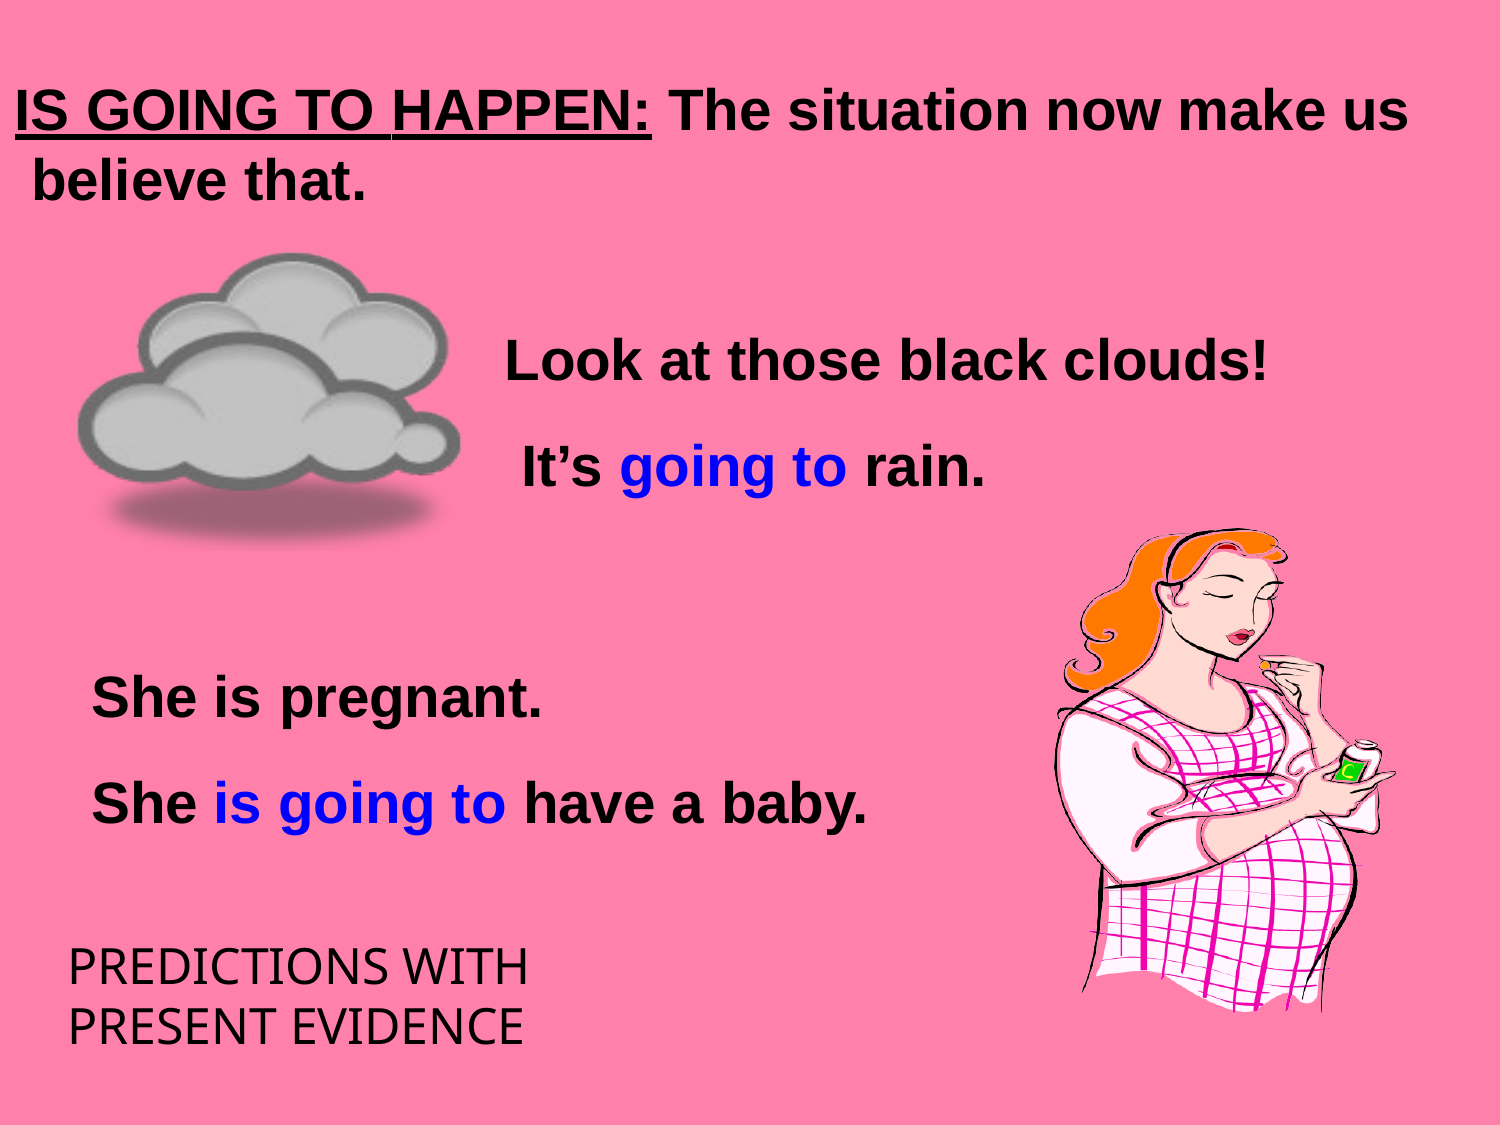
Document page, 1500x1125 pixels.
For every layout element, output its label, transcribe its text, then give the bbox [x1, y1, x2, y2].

title IS GOING TO HAPPEN: The situation now make us believe that. [12, 69, 1419, 260]
text_box [64, 231, 479, 551]
text_box Look at those black clouds! It’s going to rain. She is pregnant. She is going to have a baby. PREDICTIONS WITH PRESENT EVIDENCE [65, 283, 1275, 1055]
text_box [1275, 528, 1396, 1013]
